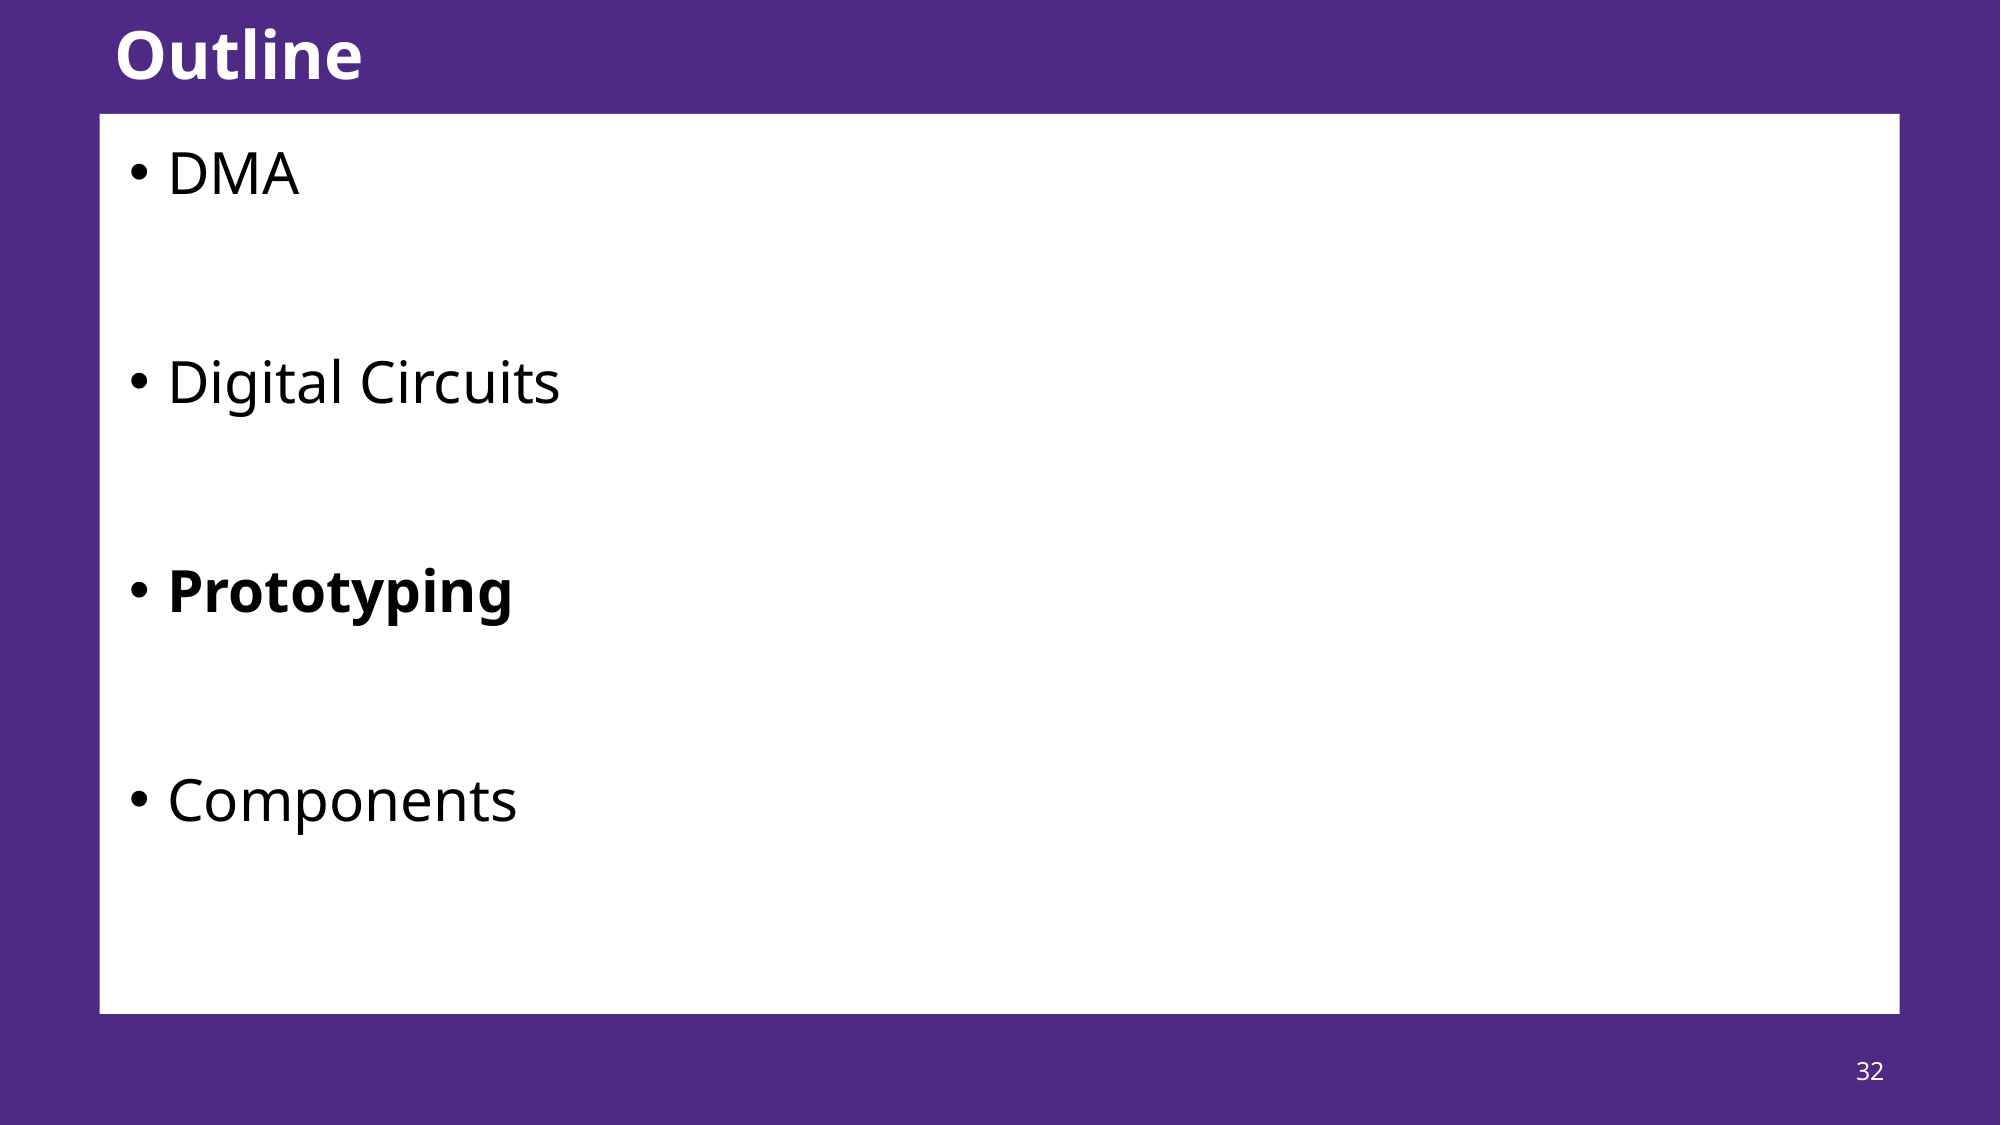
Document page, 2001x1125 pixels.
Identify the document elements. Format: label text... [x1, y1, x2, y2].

slide_number 32 [1749, 1042, 1900, 1103]
list DMA Digital Circuits Prototyping Components [99, 114, 1900, 1014]
title Outline [99, 1, 1900, 114]
